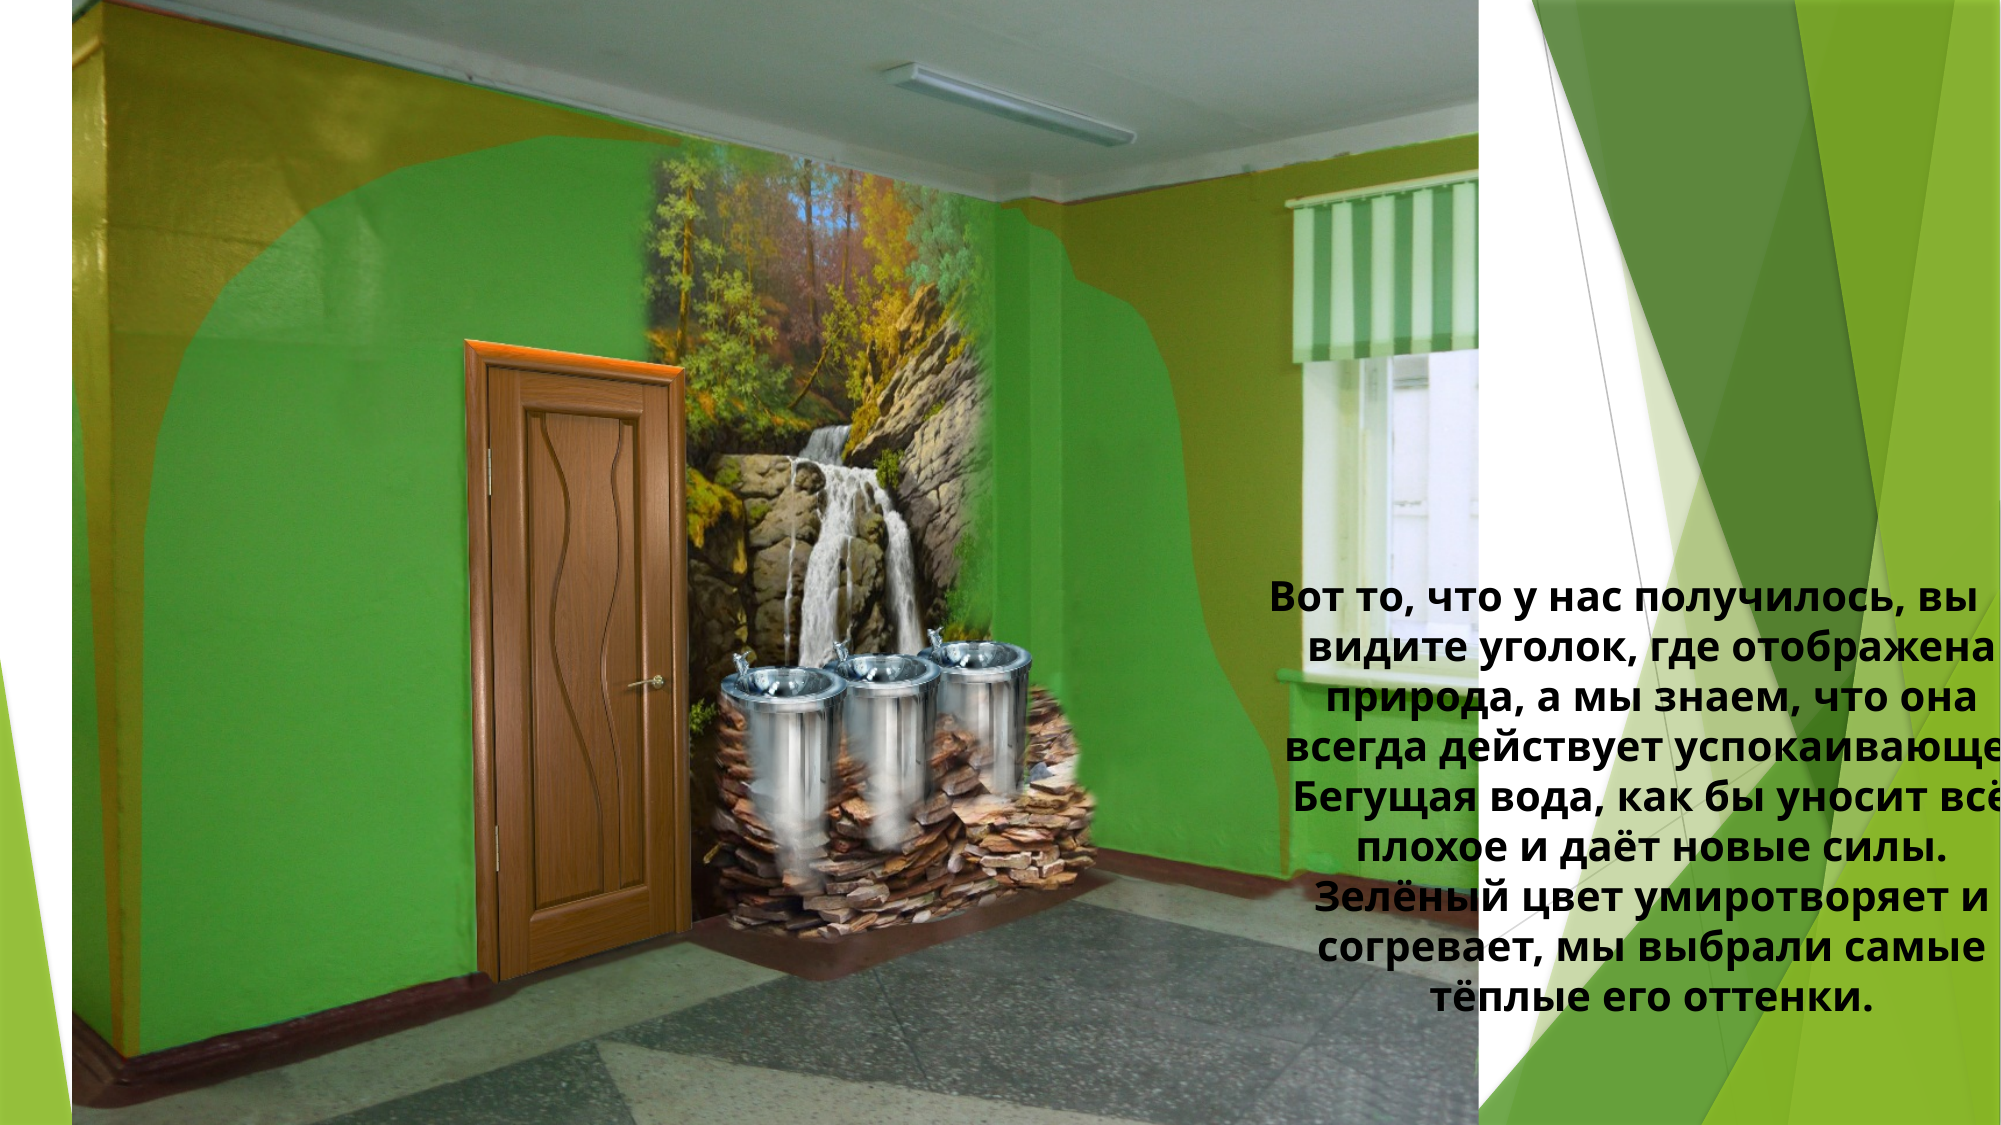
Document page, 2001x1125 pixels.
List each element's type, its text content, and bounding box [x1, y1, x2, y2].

picture [71, 0, 1479, 1125]
list Вот то, что у нас получилось, вы видите уголок, где отображена природа, а мы знаем, что она всегда действует успокаивающе. Бегущая вода, как бы уносит всё плохое и даёт новые силы. Зелёный цвет умиротворяет и согревает, мы выбрали самые тёплые его оттенки. [1482, 562, 2000, 1125]
